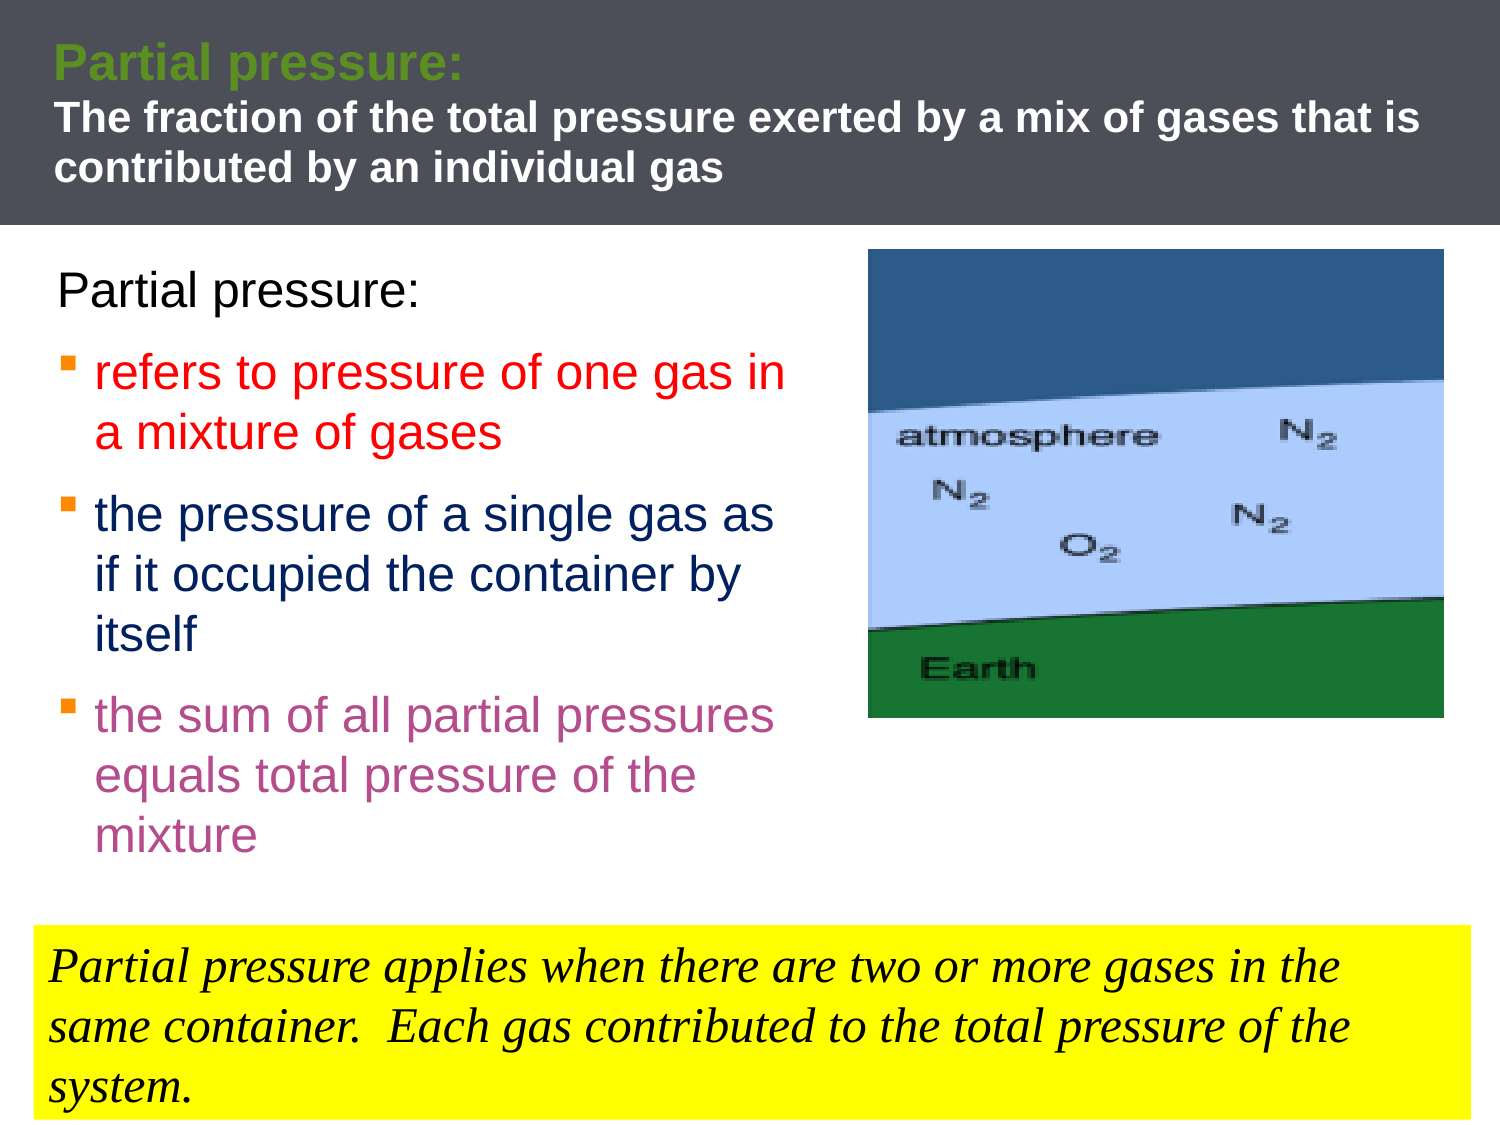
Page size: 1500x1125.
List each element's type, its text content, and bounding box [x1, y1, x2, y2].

title Partial pressure: The fraction of the total pressure exerted by a mix of gases that is contributed by an individual gas [0, 0, 1500, 225]
list Partial pressure: refers to pressure of one gas in a mixture of gases the pressure of a single gas as if it occupied the container by itself the sum of all partial pressures equals total pressure of the mixture [0, 225, 813, 875]
text_box Partial pressure applies when there are two or more gases in the same container. Each gas contributed to the total pressure of the system. [33, 924, 1472, 1120]
picture [868, 249, 1444, 719]
